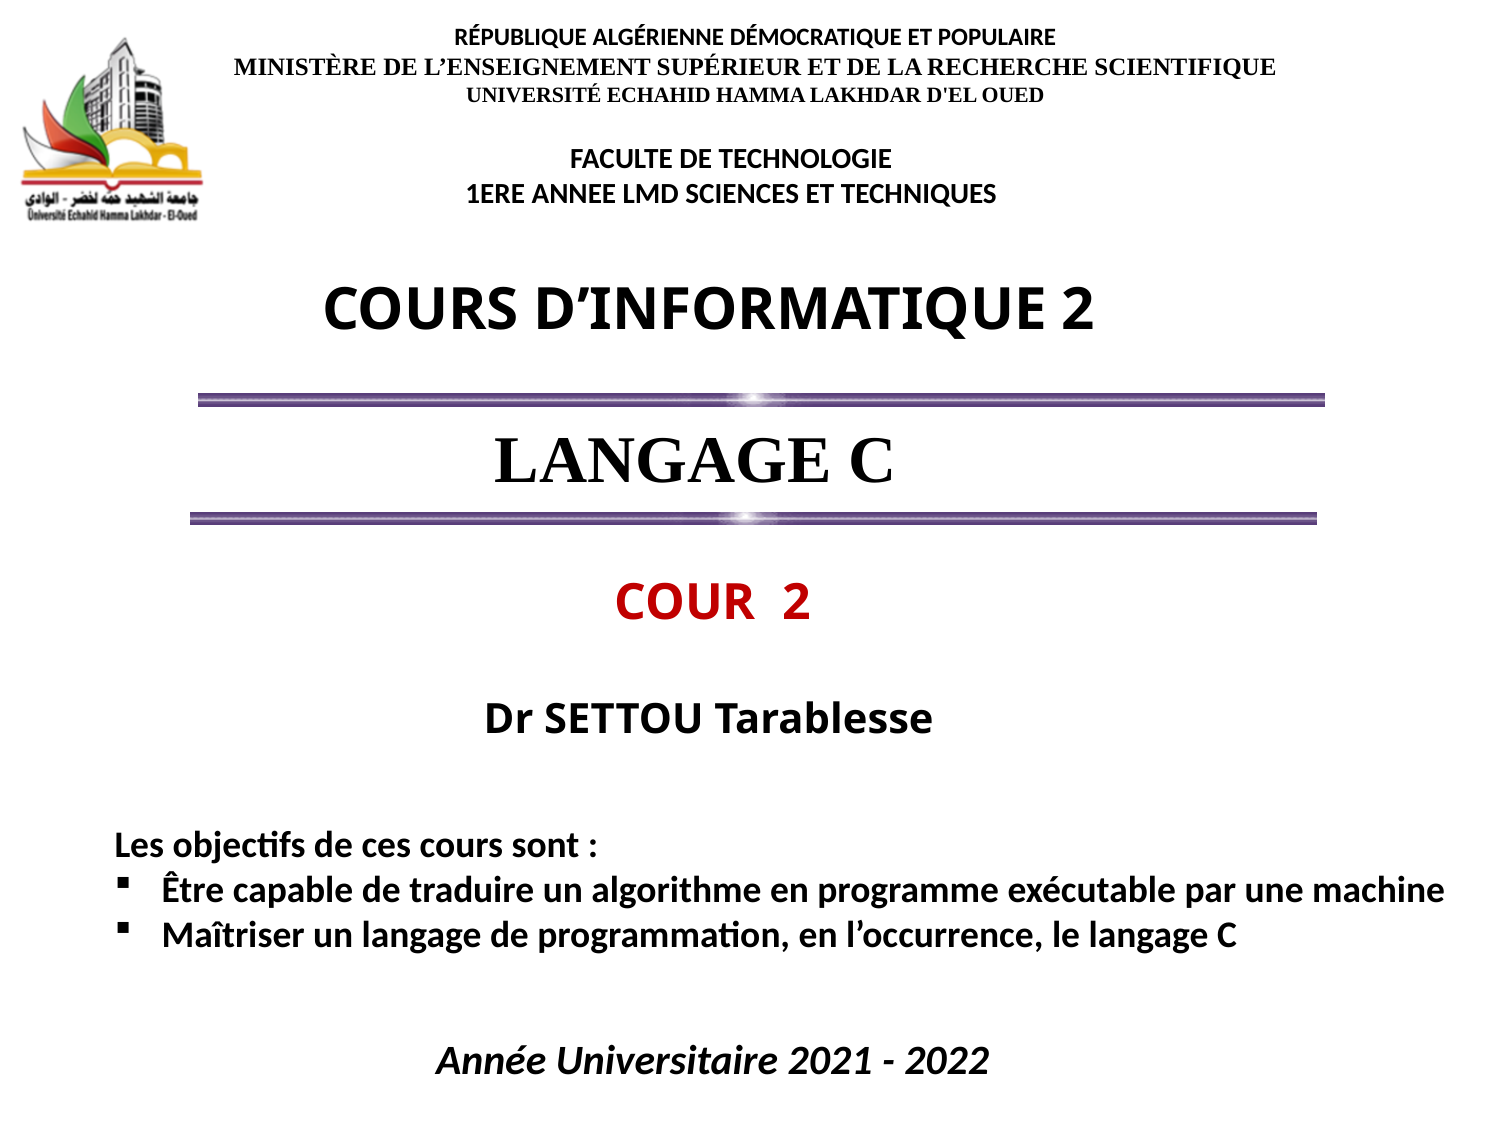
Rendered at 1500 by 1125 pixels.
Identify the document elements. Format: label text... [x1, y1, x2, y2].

subtitle Année Universitaire 2021 - 2022 [397, 1025, 1029, 1100]
text_box Dr SETTOU Tarablesse [452, 684, 965, 750]
text_box Les objectifs de ces cours sont : Être capable de traduire un algorithme en programme exécutable par une machine Maîtriser un langage de programmation, en l’occurrence, le langage C [99, 812, 1463, 963]
text_box COURS D’INFORMATIQUE 2 [307, 264, 1111, 349]
picture [198, 393, 1325, 407]
picture [190, 511, 1318, 526]
text_box RÉPUBLIQUE ALGÉRIENNE DÉMOCRATIQUE ET POPULAIRE ministère de l’enseignement supérieur et de la recherche scientifique université Echahid Hamma Lakhdar d'el oued [218, 13, 1294, 147]
text_box COUR 2 [599, 561, 826, 637]
text_box FACULTE DE TECHNOLOGIE 1ere ANNEE LMD SCIENCES ET TECHNIQUES [210, 131, 1254, 217]
text_box LANGAGE C [348, 416, 1077, 510]
picture [17, 24, 206, 243]
